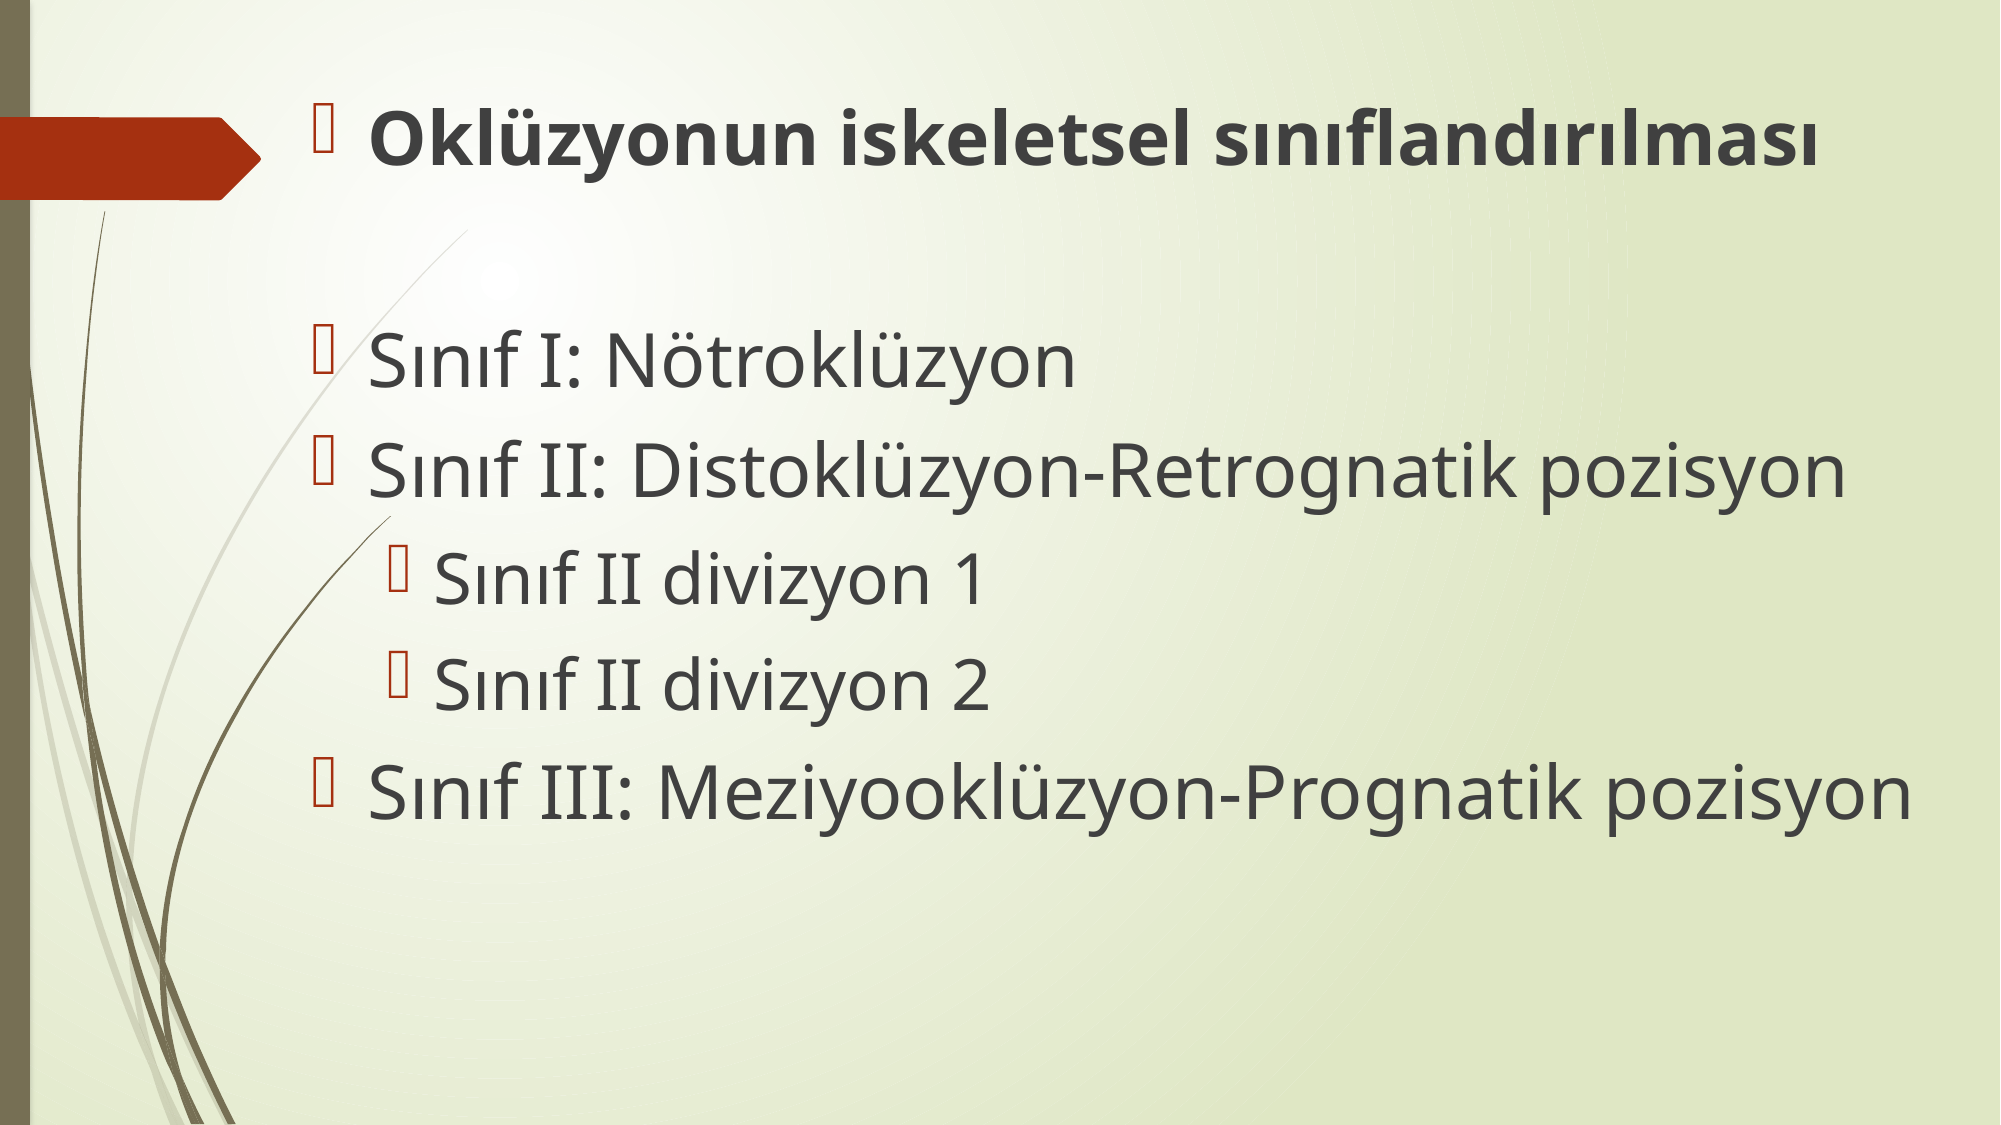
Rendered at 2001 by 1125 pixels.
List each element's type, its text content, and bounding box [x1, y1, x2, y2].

list Oklüzyonun iskeletsel sınıflandırılması Sınıf I: Nötroklüzyon Sınıf II: Distoklüzyon-Retrognatik pozisyon Sınıf II divizyon 1 Sınıf II divizyon 2 Sınıf III: Meziyooklüzyon-Prognatik pozisyon [296, 82, 2000, 1125]
